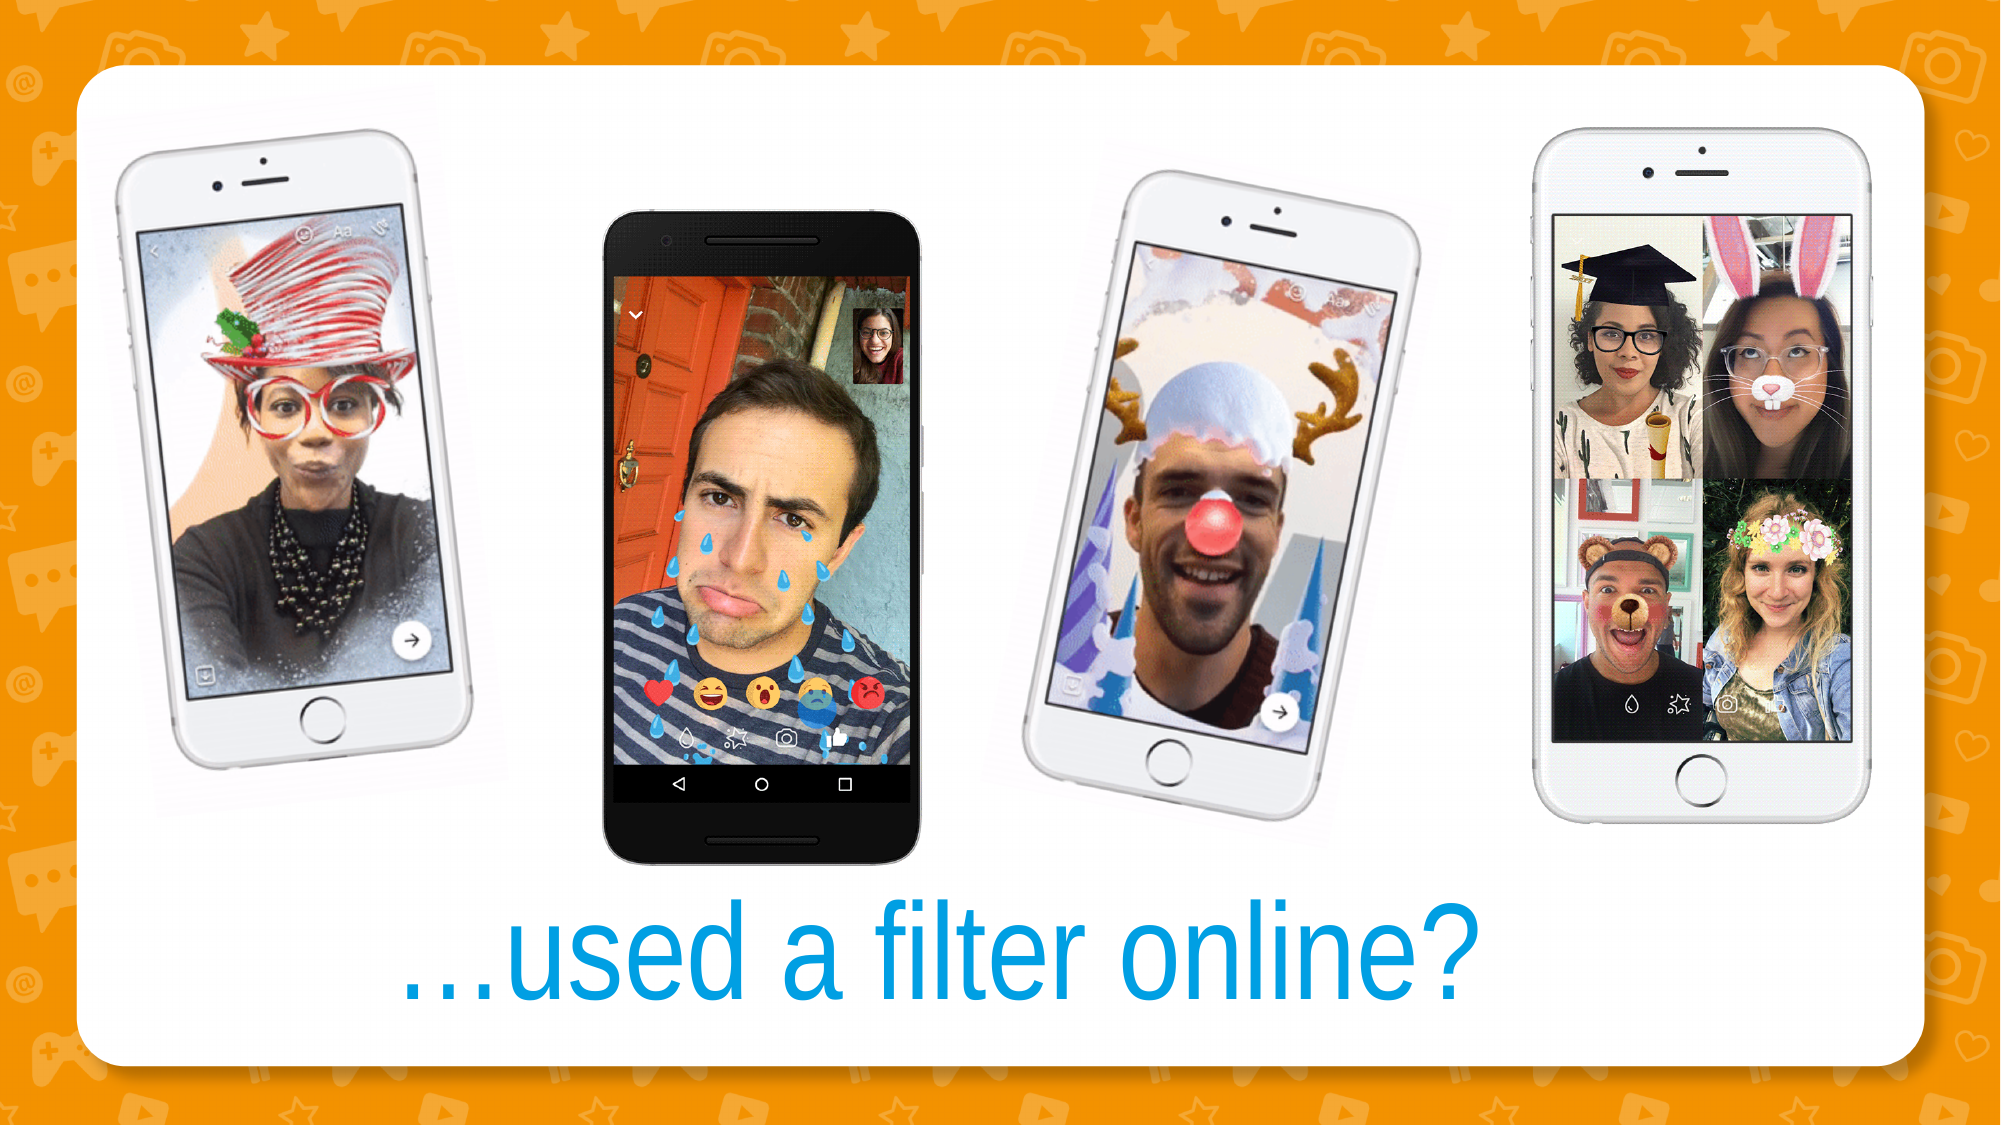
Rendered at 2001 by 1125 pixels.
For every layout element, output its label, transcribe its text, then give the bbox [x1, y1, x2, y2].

text_box …used a filter online? [377, 854, 1498, 1035]
picture [0, 0, 2001, 1125]
